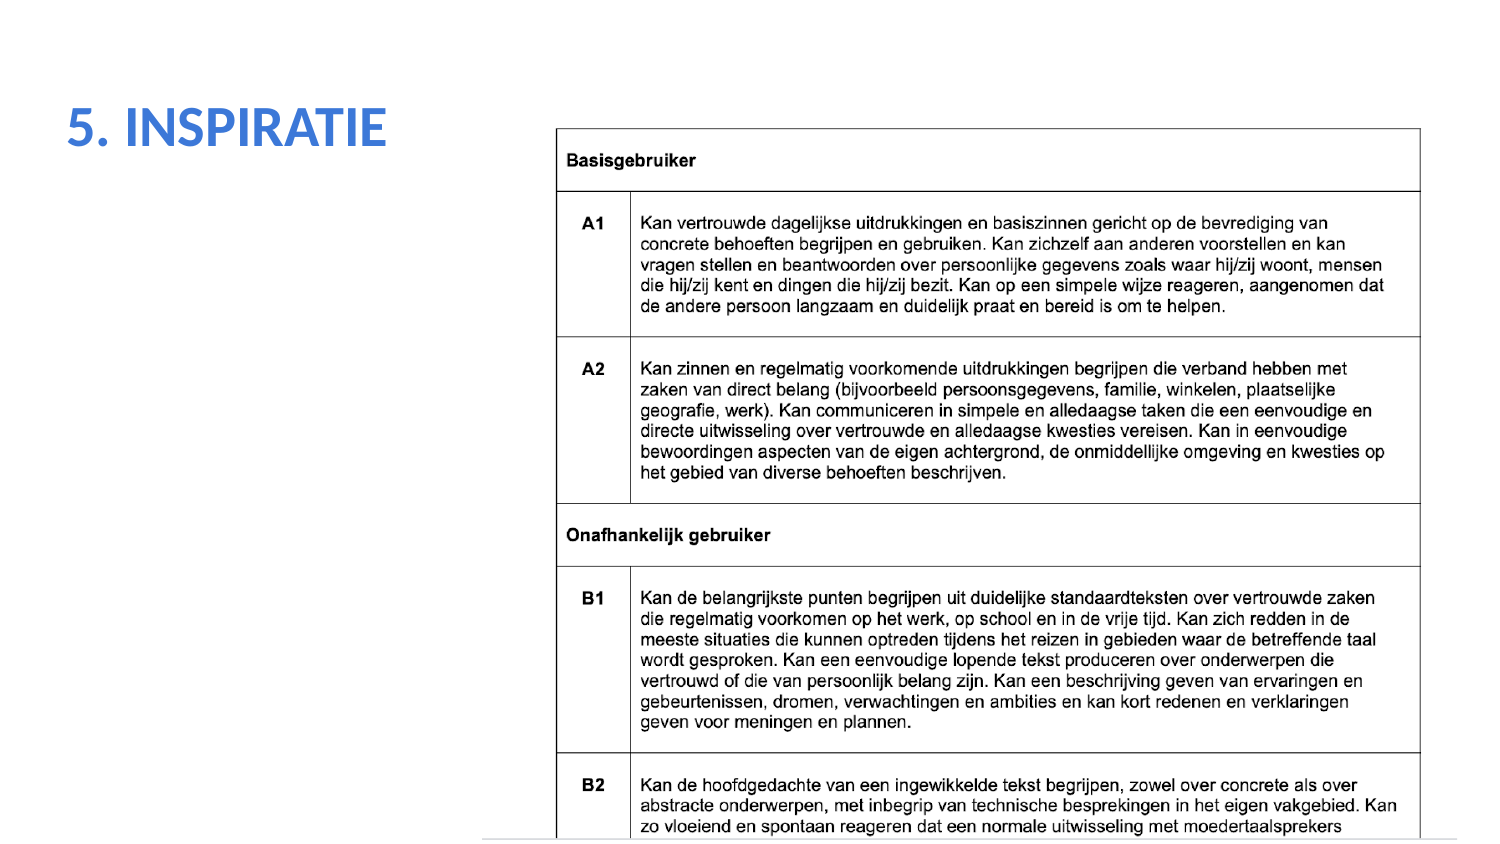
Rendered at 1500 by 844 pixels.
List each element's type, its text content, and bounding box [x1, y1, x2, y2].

title 5. INSPIRATIE [51, 72, 476, 167]
picture [481, 36, 1458, 844]
